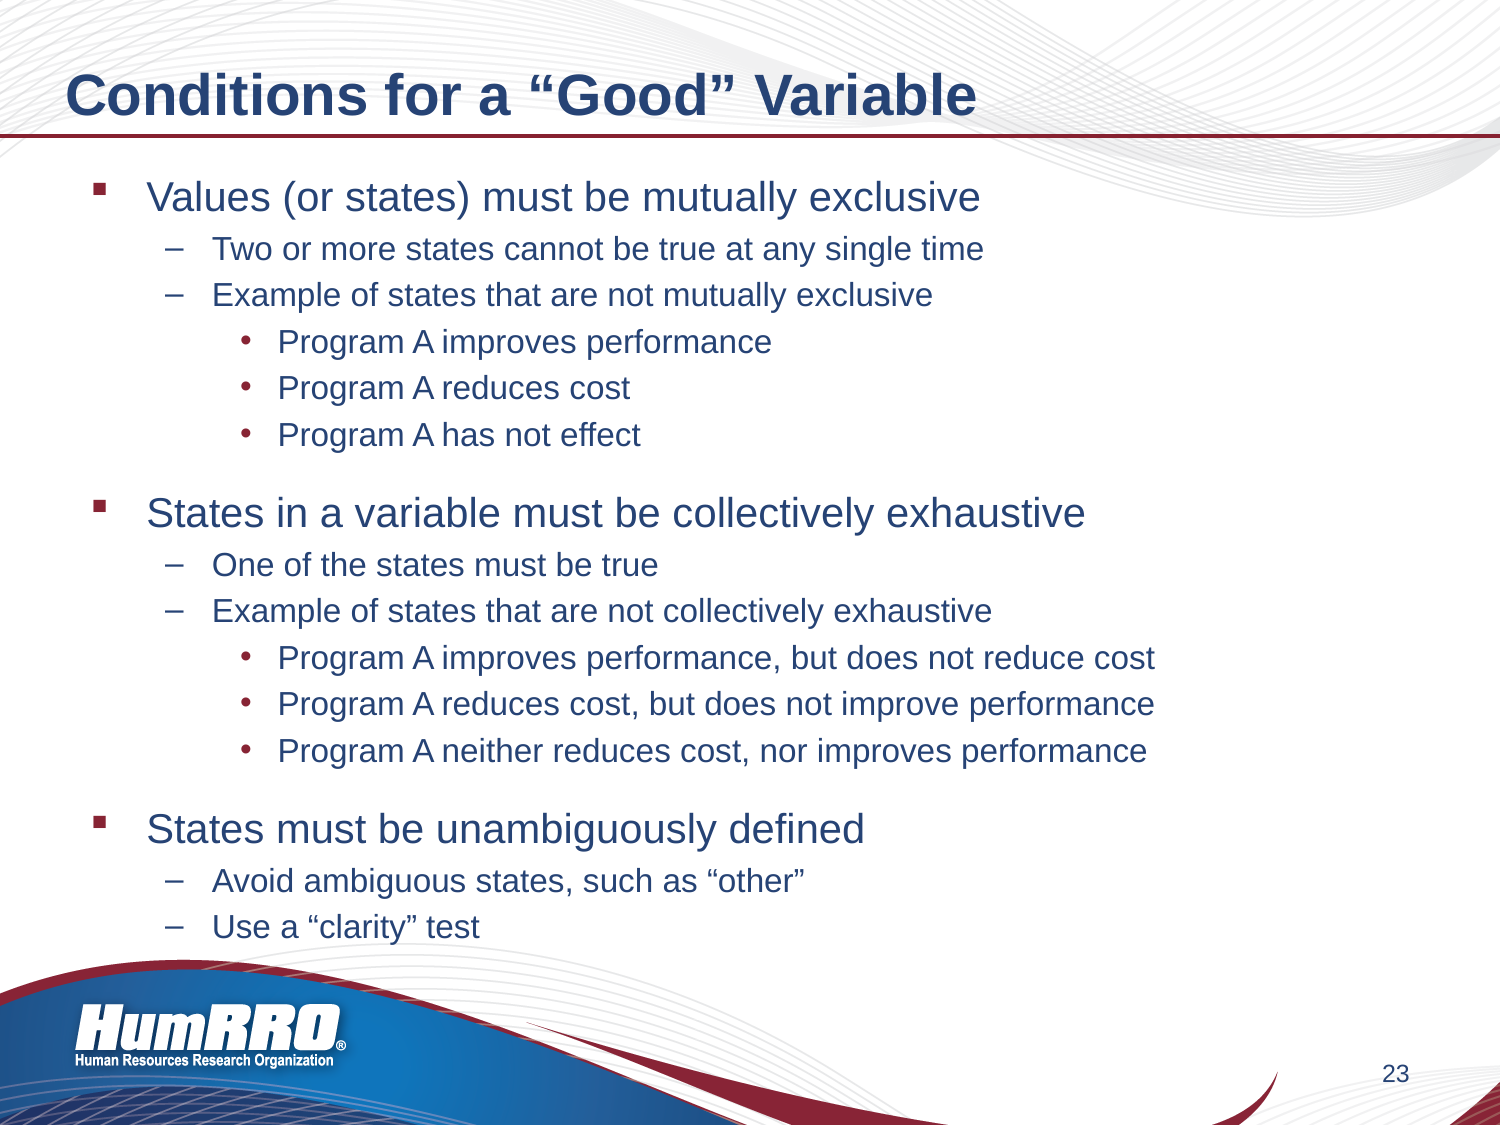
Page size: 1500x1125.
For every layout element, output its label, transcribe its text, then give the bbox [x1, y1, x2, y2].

slide_number 23 [1074, 1042, 1425, 1103]
list Values (or states) must be mutually exclusive Two or more states cannot be true at any single time Example of states that are not mutually exclusive Program A improves performance Program A reduces cost Program A has not effect States in a variable must be collectively exhaustive One of the states must be true Example of states that are not collectively exhaustive Program A improves performance, but does not reduce cost Program A reduces cost, but does not improve performance Program A neither reduces cost, nor improves performance States must be unambiguously defined Avoid ambiguous states, such as “other” Use a “clarity” test [75, 162, 1425, 954]
title Conditions for a “Good” Variable [50, 21, 1400, 163]
picture [0, 138, 1500, 1125]
picture [0, 0, 1500, 134]
